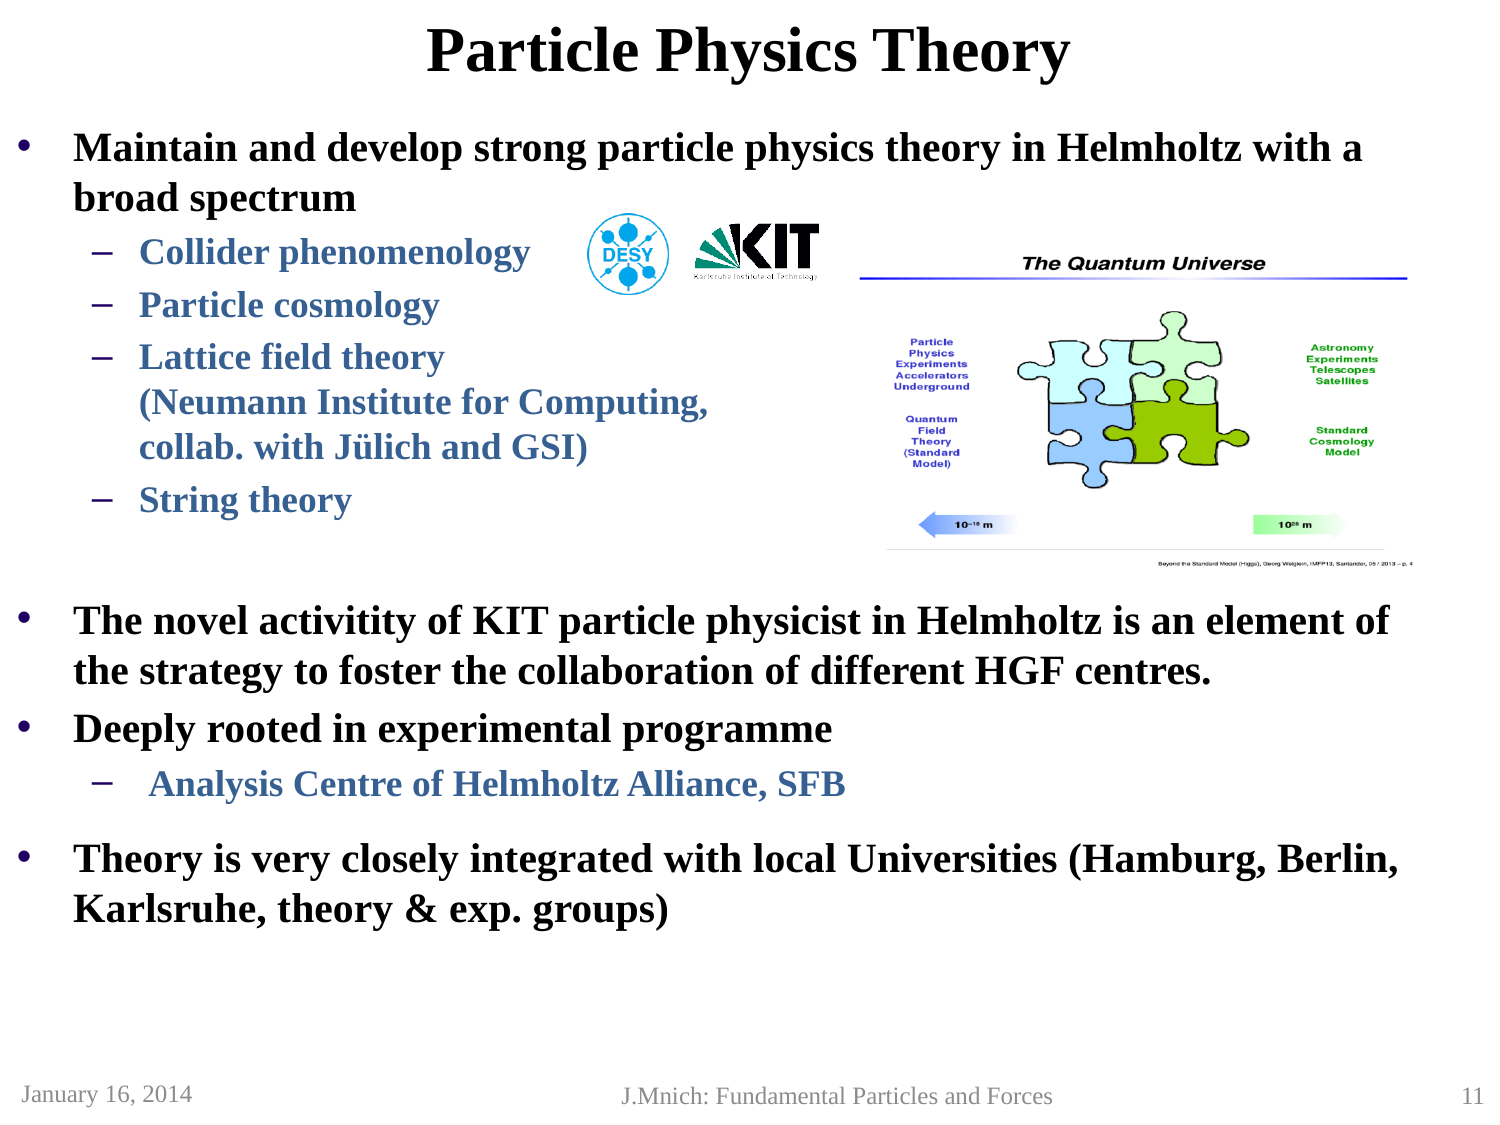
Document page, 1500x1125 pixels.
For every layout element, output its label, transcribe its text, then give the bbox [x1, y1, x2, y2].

text_box Maintain and develop strong particle physics theory in Helmholtz with a broad spectrum Collider phenomenology Particle cosmology Lattice field theory (Neumann Institute for Computing, collab. with Jülich and GSI) String theory The novel activitity of KIT particle physicist in Helmholtz is an element of the strategy to foster the collaboration of different HGF centres. Deeply rooted in experimental programme Analysis Centre of Helmholtz Alliance, SFB Theory is very closely integrated with local Universities (Hamburg, Berlin, Karlsruhe, theory & exp. groups) [1, 112, 1471, 1030]
picture [849, 223, 1421, 572]
footer J.Mnich: Fundamental Particles and Forces [362, 1065, 1313, 1125]
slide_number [6, 1062, 357, 1123]
picture [579, 206, 822, 306]
slide_number 11 [1325, 1065, 1500, 1125]
title Particle Physics Theory [75, 0, 1425, 93]
